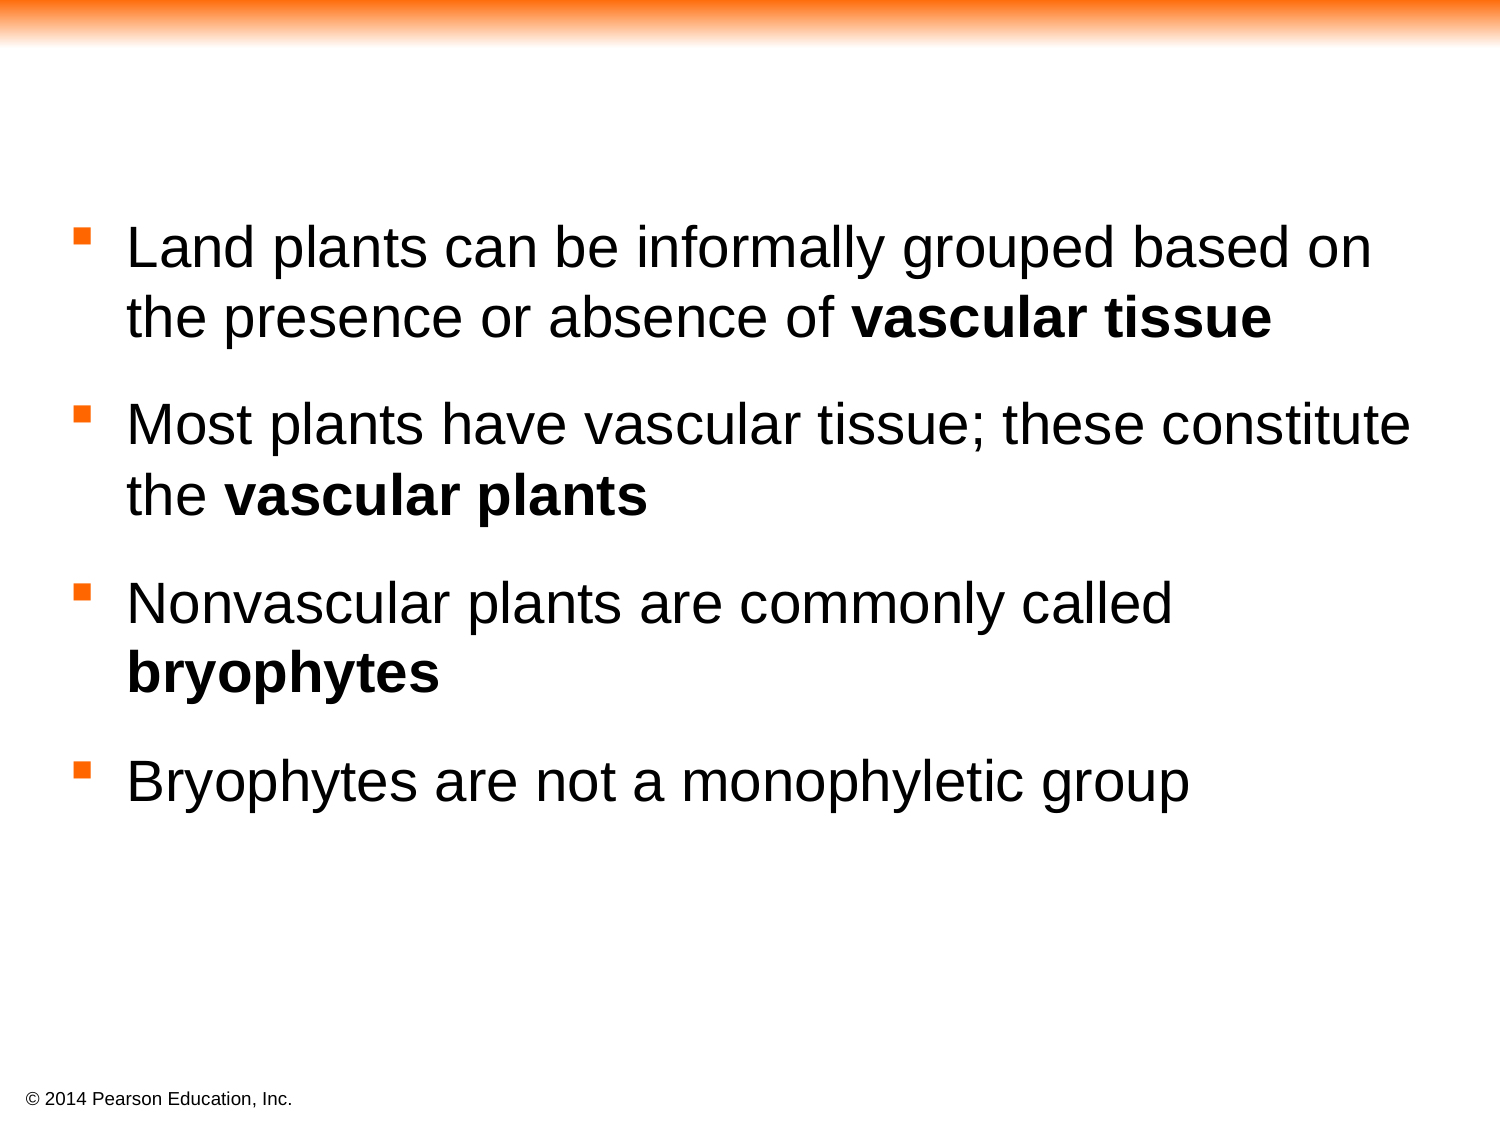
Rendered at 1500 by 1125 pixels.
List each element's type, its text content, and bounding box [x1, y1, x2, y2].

list Land plants can be informally grouped based on the presence or absence of vascular tissue Most plants have vascular tissue; these constitute the vascular plants Nonvascular plants are commonly called bryophytes Bryophytes are not a monophyletic group [69, 208, 1464, 1042]
